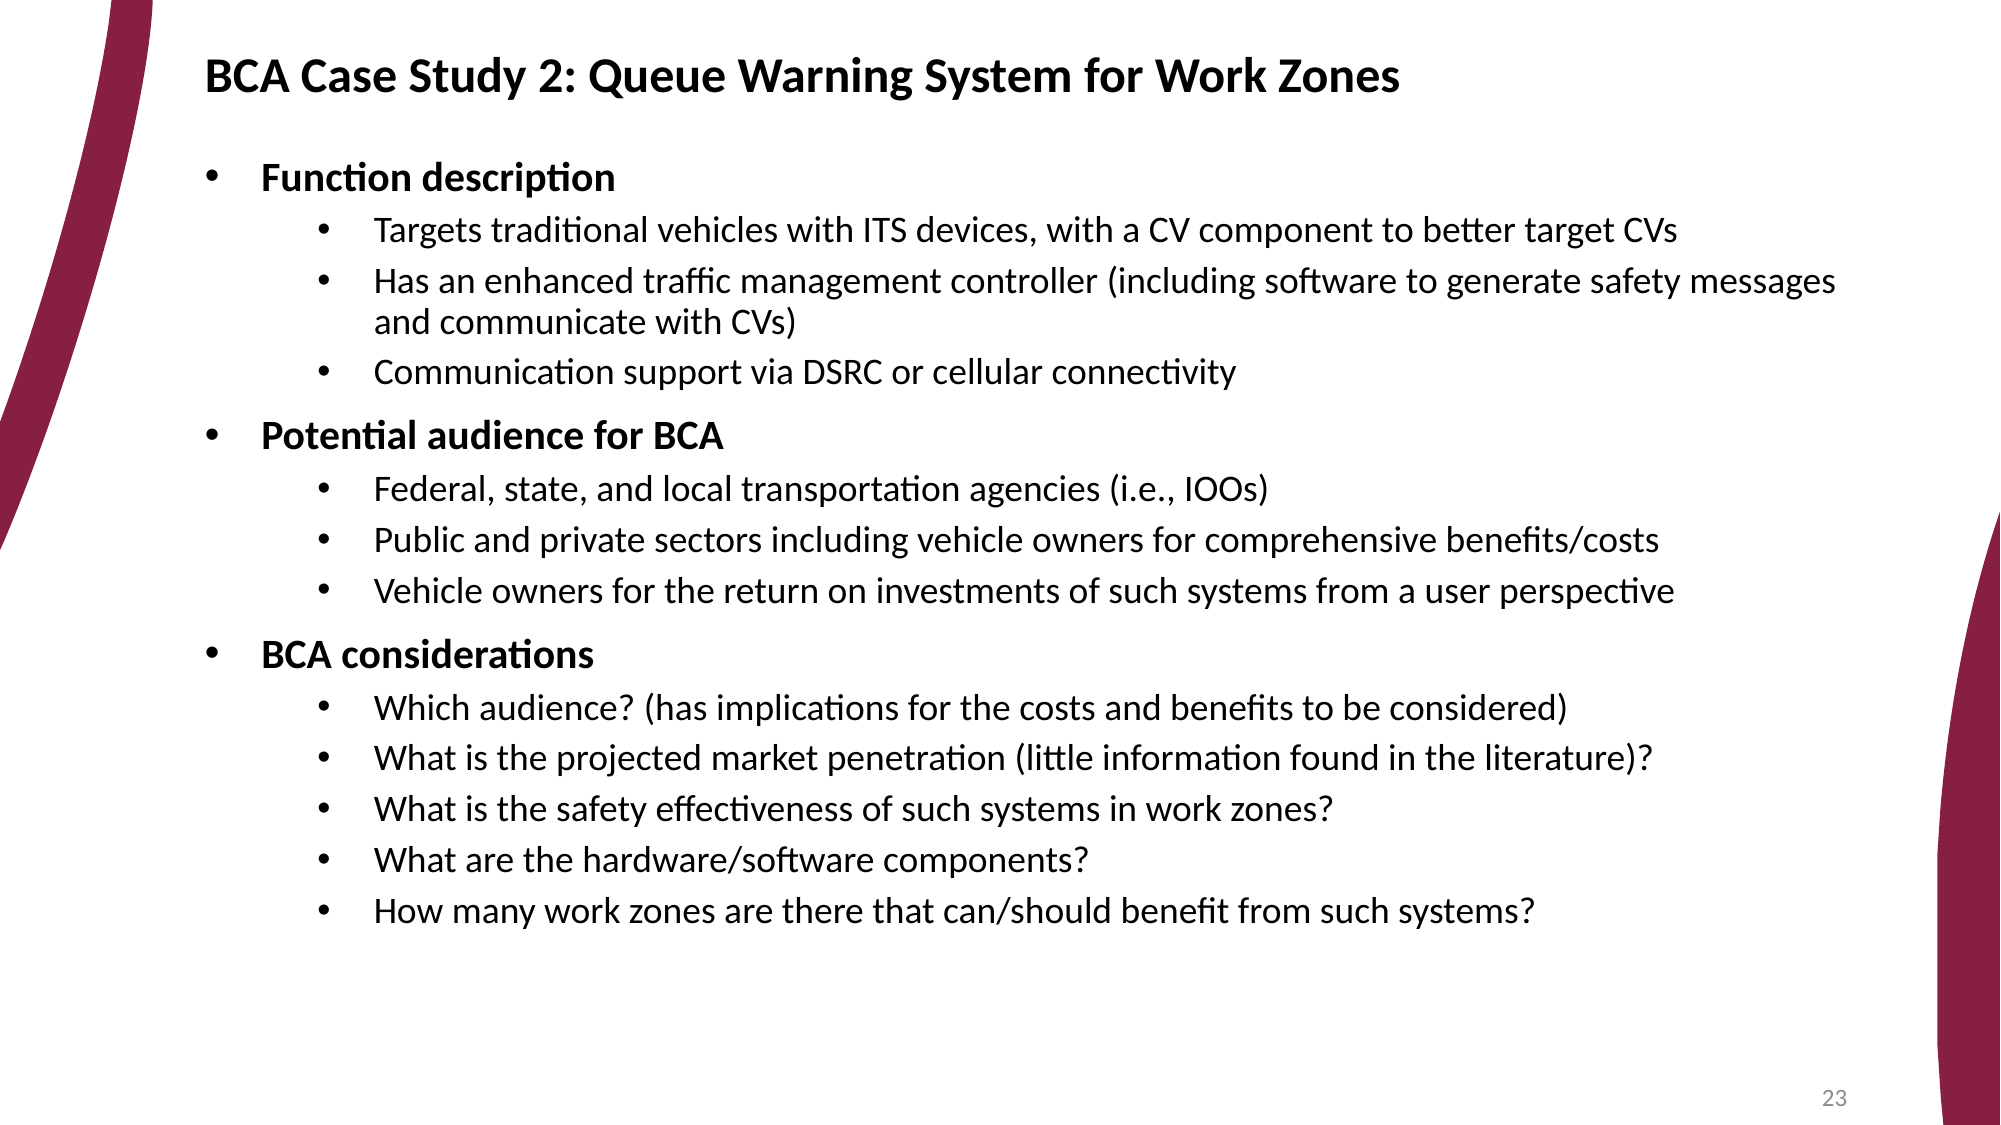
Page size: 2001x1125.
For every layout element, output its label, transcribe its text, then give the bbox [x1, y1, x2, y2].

list BCA Case Study 2: Queue Warning System for Work Zones [190, 41, 1863, 117]
slide_number 23 [1412, 1066, 1863, 1125]
list Function description Targets traditional vehicles with ITS devices, with a CV component to better target CVs Has an enhanced traffic management controller (including software to generate safety messages and communicate with CVs) Communication support via DSRC or cellular connectivity Potential audience for BCA Federal, state, and local transportation agencies (i.e., IOOs) Public and private sectors including vehicle owners for comprehensive benefits/costs Vehicle owners for the return on investments of such systems from a user perspective BCA considerations Which audience? (has implications for the costs and benefits to be considered) What is the projected market penetration (little information found in the literature)? What is the safety effectiveness of such systems in work zones? What are the hardware/software components? How many work zones are there that can/should benefit from such systems? [190, 147, 1863, 1044]
